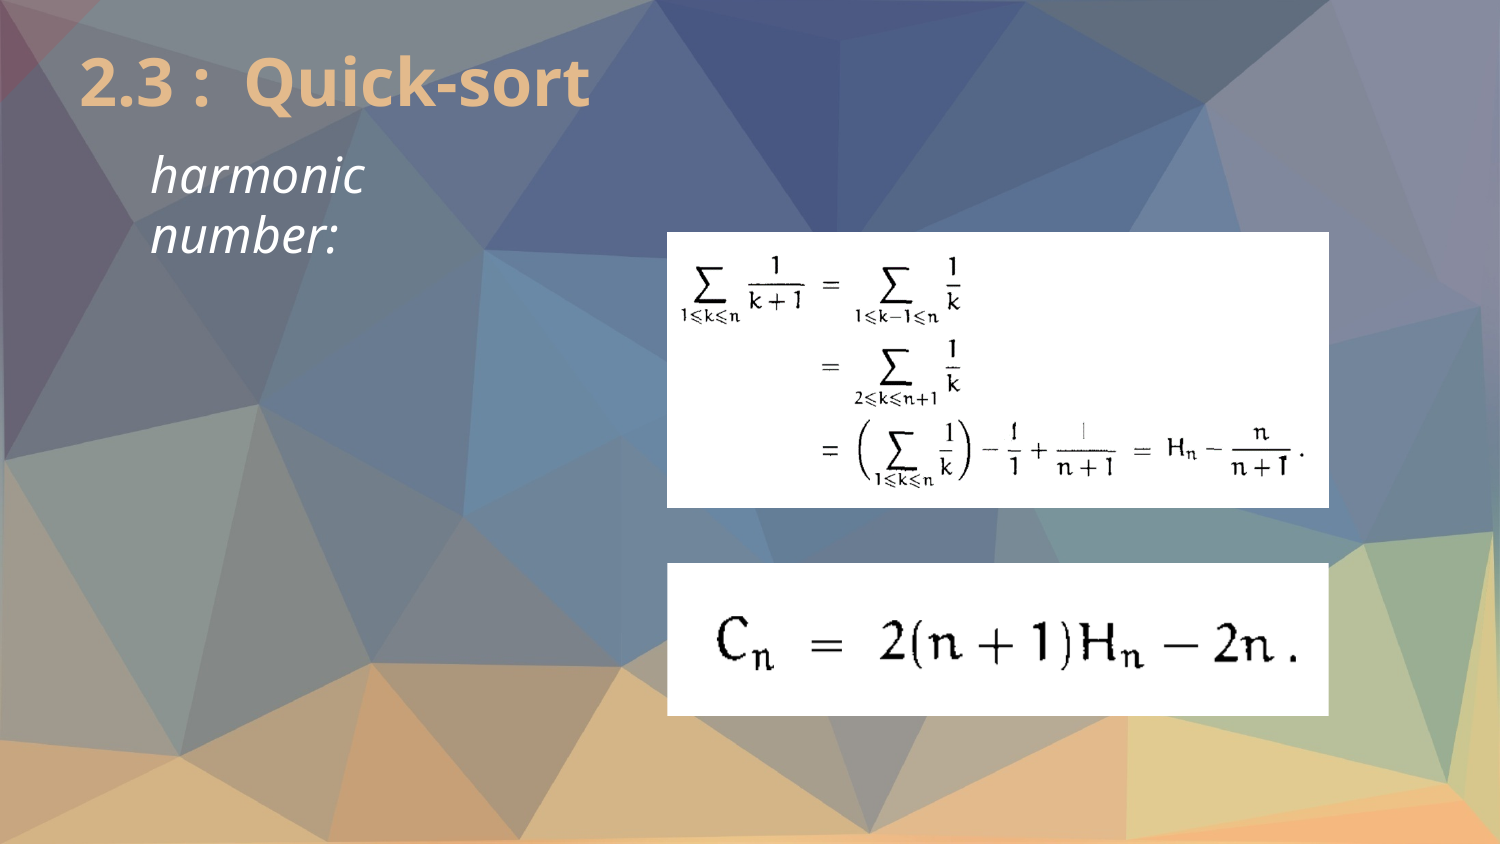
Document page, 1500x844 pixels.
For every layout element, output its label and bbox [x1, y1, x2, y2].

picture [0, 0, 1500, 844]
text_box [0, 0, 103, 105]
